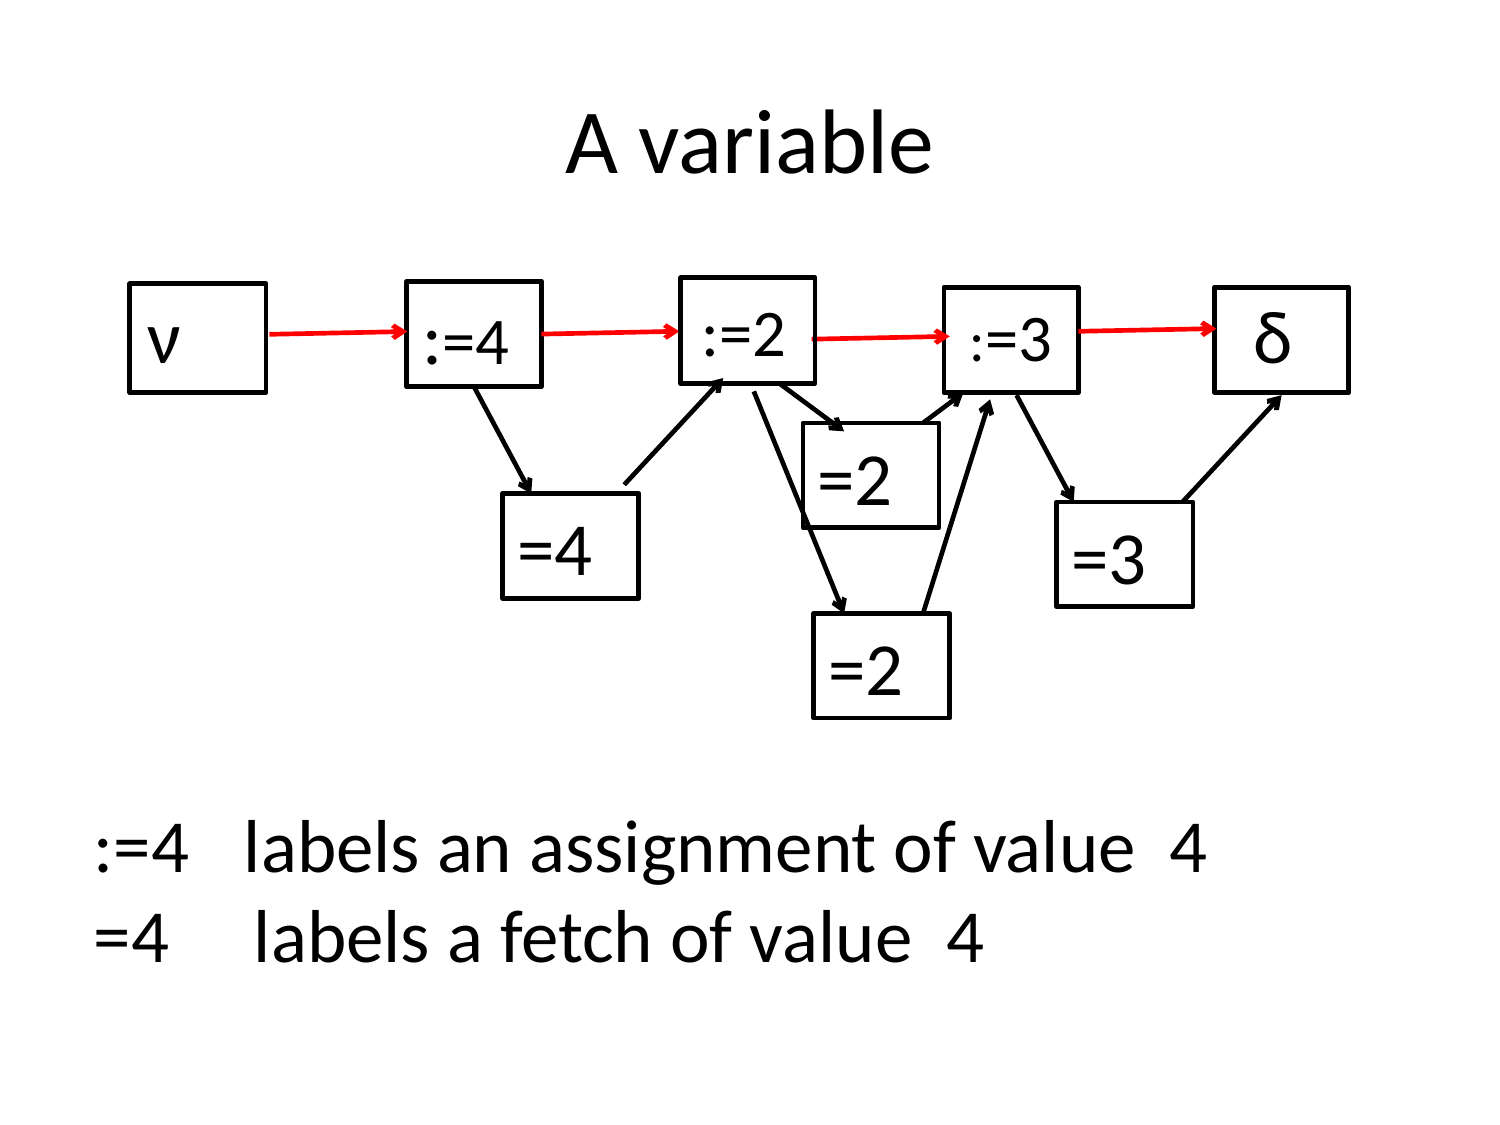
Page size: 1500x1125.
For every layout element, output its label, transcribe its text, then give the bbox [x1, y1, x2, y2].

text_box δ [1239, 281, 1309, 386]
text_box =4 [502, 493, 639, 599]
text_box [922, 392, 964, 398]
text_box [473, 386, 532, 494]
text_box :=4 [407, 282, 525, 387]
text_box [405, 279, 543, 389]
text_box =2 [849, 422, 917, 528]
text_box ν [132, 281, 269, 386]
text_box [942, 285, 1080, 395]
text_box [811, 336, 950, 340]
text_box [128, 282, 268, 395]
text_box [540, 331, 680, 335]
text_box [268, 331, 408, 335]
text_box :=4 labels an assignment of value 4 =4 labels a fetch of value 4 [78, 763, 1429, 1012]
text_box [779, 383, 845, 390]
text_box [1212, 285, 1351, 395]
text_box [1078, 328, 1217, 332]
text_box =2 [813, 613, 950, 719]
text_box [624, 377, 724, 485]
text_box :=2 [687, 282, 802, 377]
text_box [922, 399, 991, 614]
title A variable [75, 42, 1426, 231]
text_box :=3 [955, 287, 1068, 383]
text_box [1016, 394, 1074, 503]
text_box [753, 391, 845, 614]
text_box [1182, 394, 1282, 503]
text_box [679, 276, 817, 386]
text_box =3 [1056, 501, 1193, 607]
